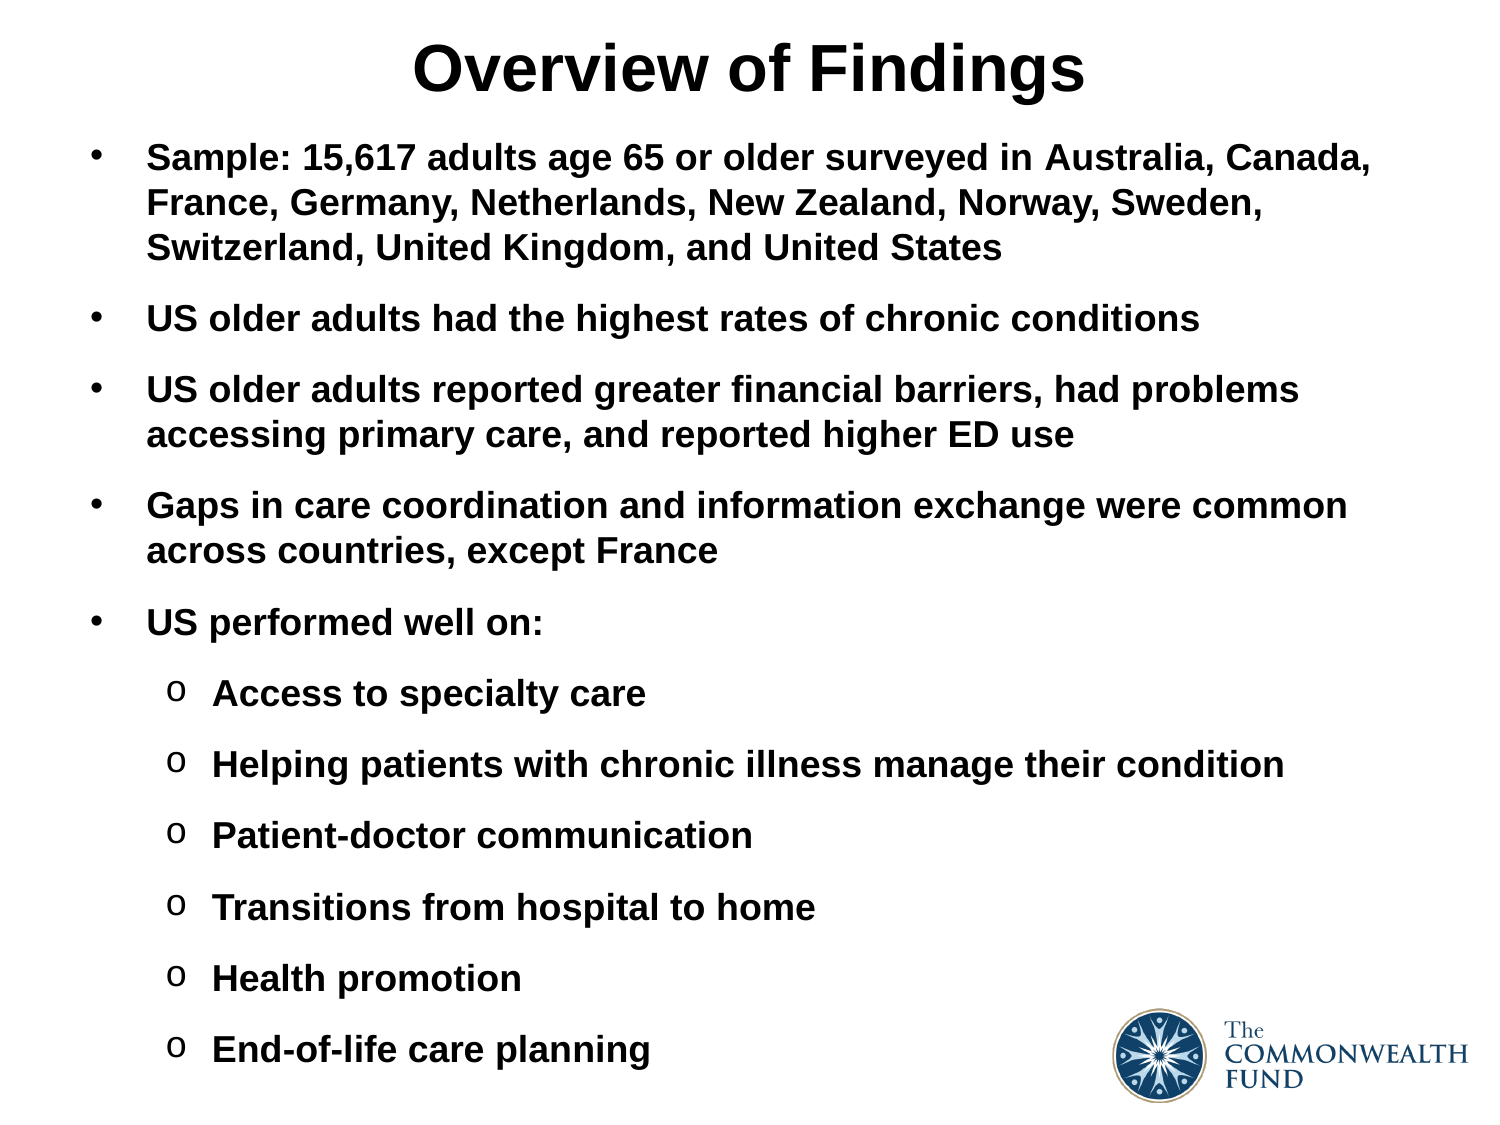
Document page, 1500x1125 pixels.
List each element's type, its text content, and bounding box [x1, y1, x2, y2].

picture [1112, 1007, 1476, 1103]
list Sample: 15,617 adults age 65 or older surveyed in Australia, Canada, France, Germany, Netherlands, New Zealand, Norway, Sweden, Switzerland, United Kingdom, and United States US older adults had the highest rates of chronic conditions US older adults reported greater financial barriers, had problems accessing primary care, and reported higher ED use Gaps in care coordination and information exchange were common across countries, except France US performed well on: Access to specialty care Helping patients with chronic illness manage their condition Patient-doctor communication Transitions from hospital to home Health promotion End-of-life care planning [75, 125, 1425, 1075]
title Overview of Findings [75, 12, 1425, 118]
